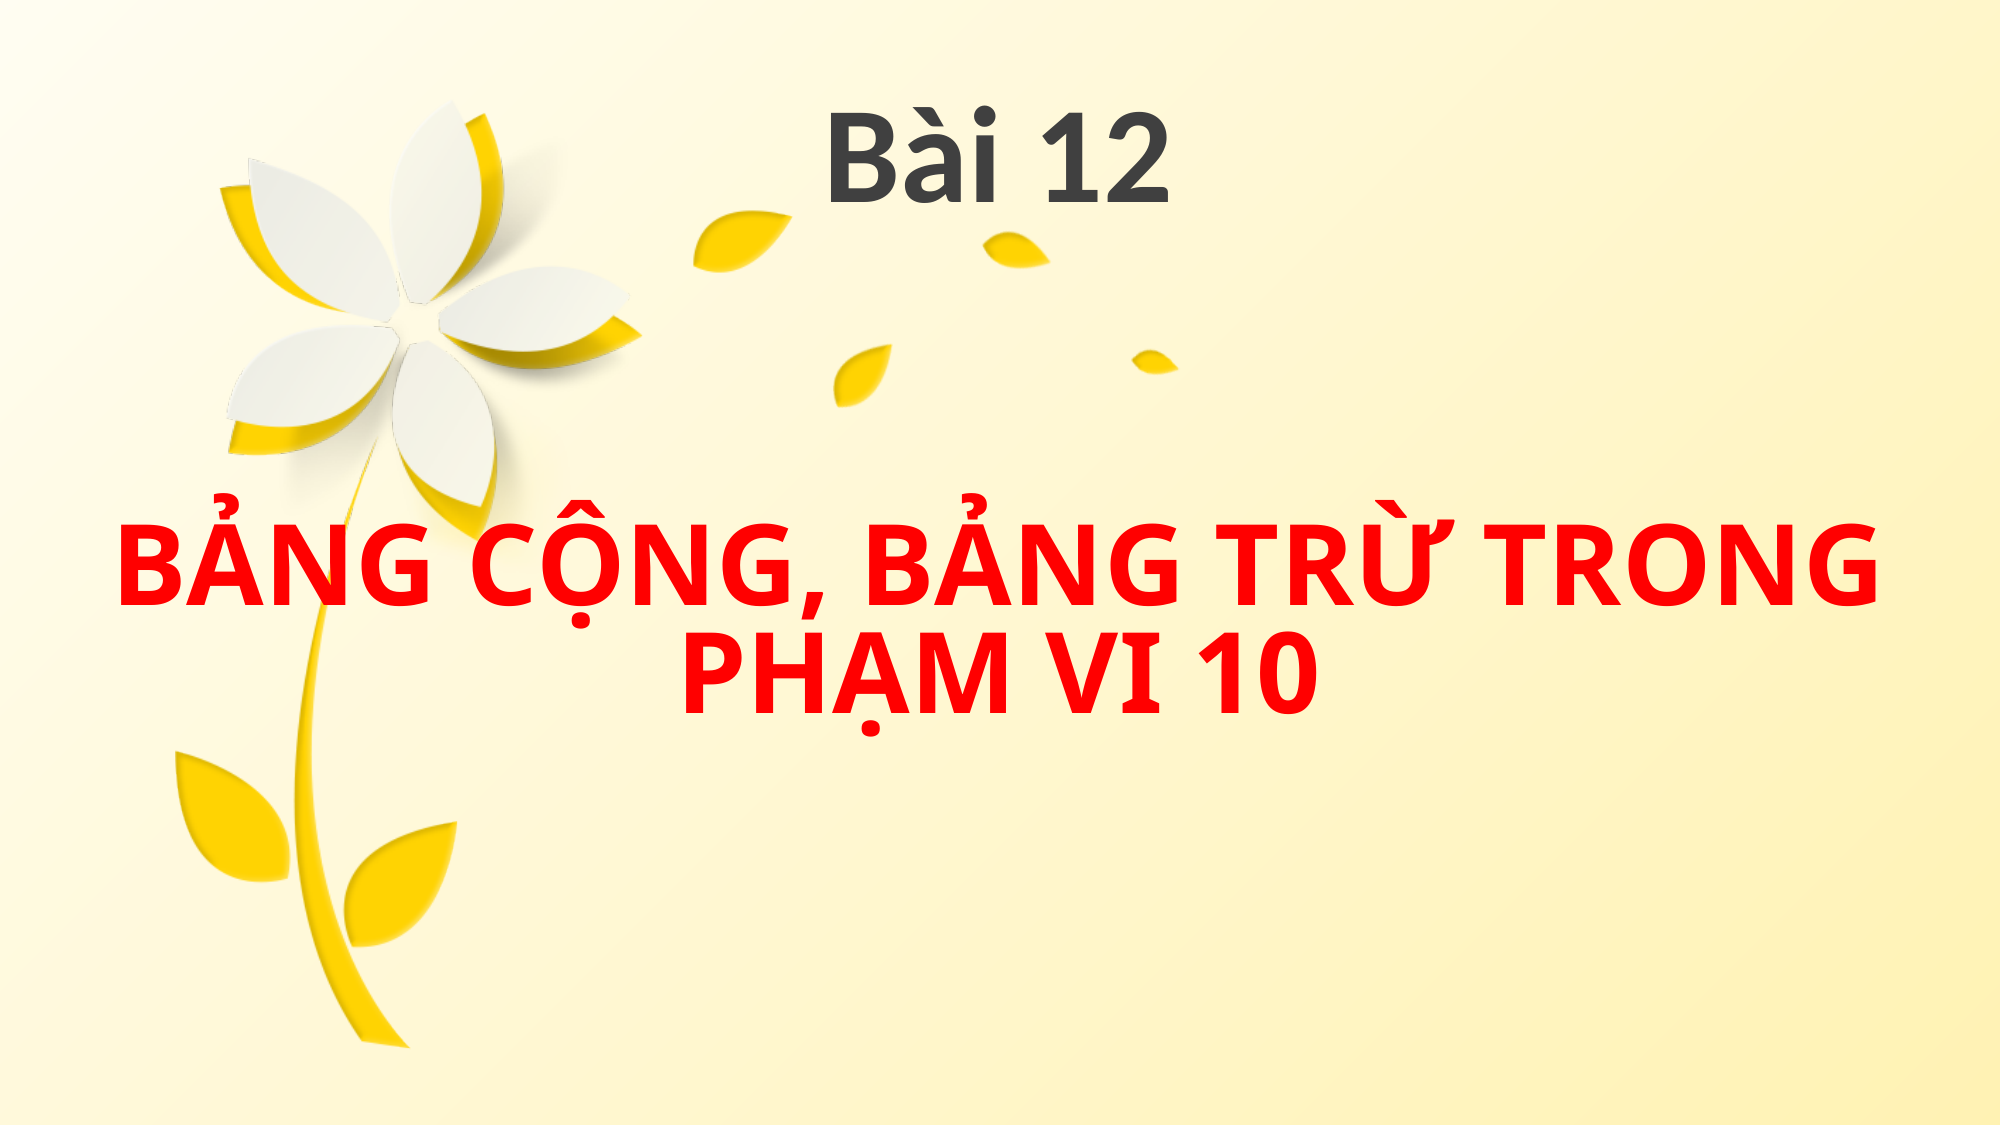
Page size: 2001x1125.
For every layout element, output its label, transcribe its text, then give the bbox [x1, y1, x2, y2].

picture [175, 743, 1181, 1050]
picture [175, 99, 1181, 482]
list Bài 12 BẢNG CỘNG, BẢNG TRỪ TRONG PHẠM VI 10 [29, 482, 1968, 743]
